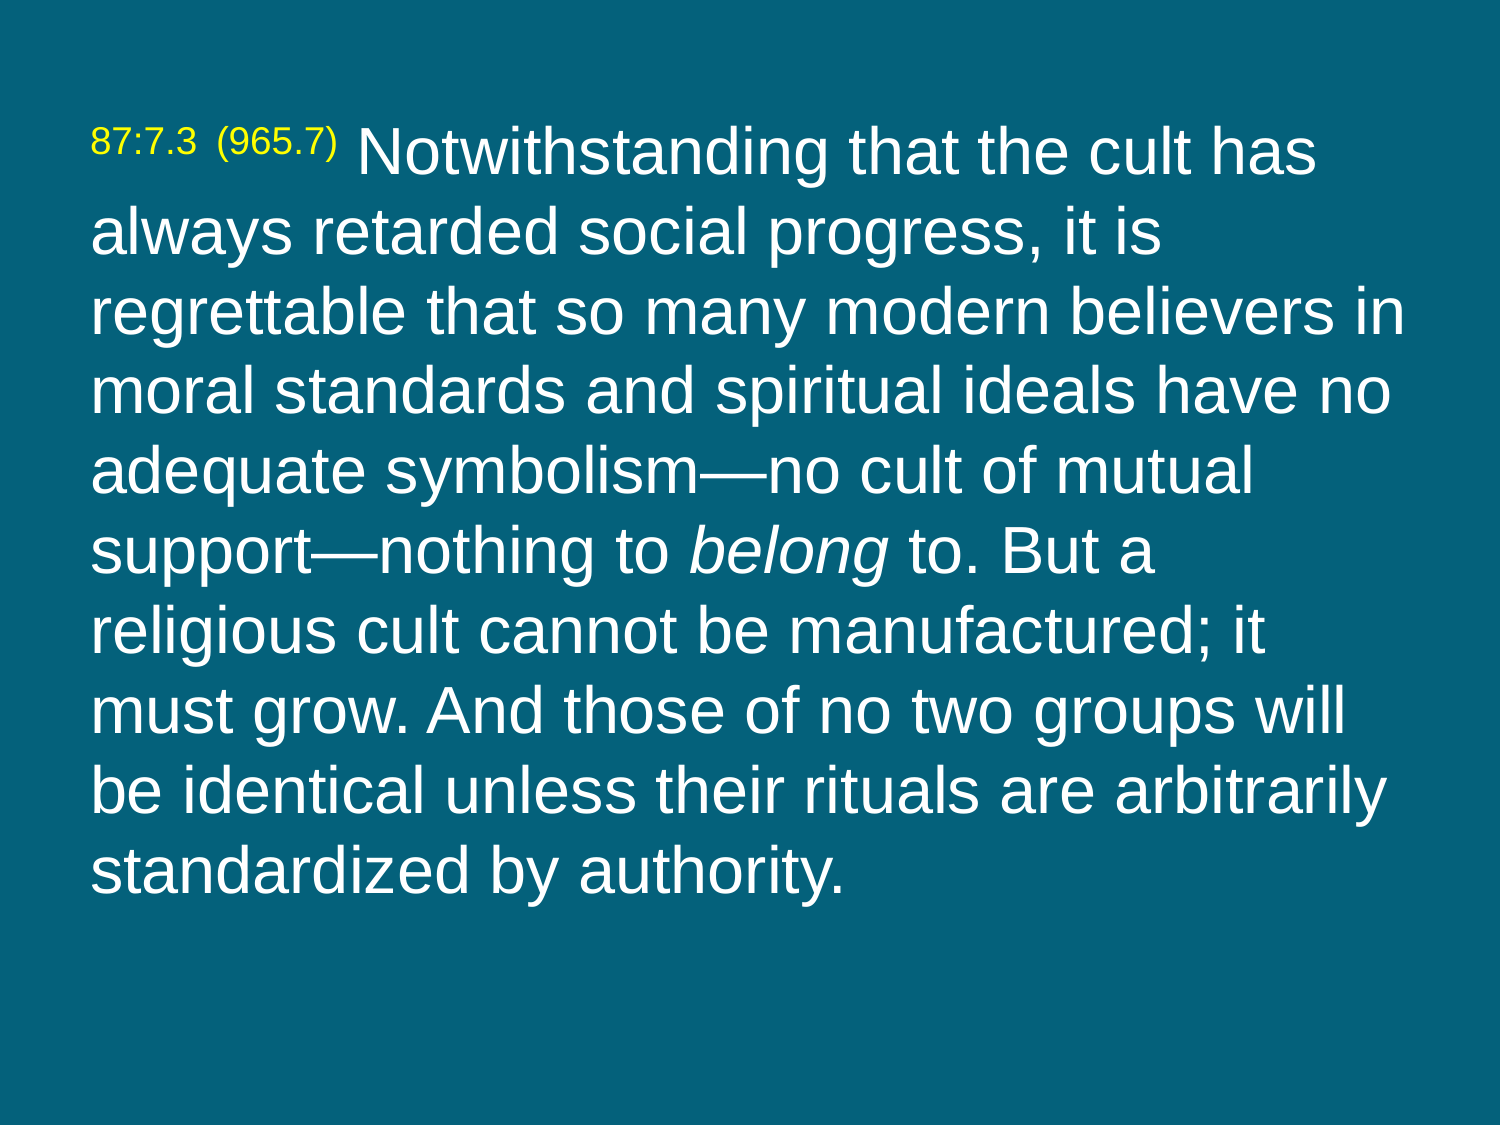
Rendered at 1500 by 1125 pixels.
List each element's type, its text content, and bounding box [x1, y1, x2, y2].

list 87:7.3 (965.7) Notwithstanding that the cult has always retarded social progress, it is regrettable that so many modern believers in moral standards and spiritual ideals have no adequate symbolism—no cult of mutual support—nothing to belong to. But a religious cult cannot be manufactured; it must grow. And those of no two groups will be identical unless their rituals are arbitrarily standardized by authority. [75, 99, 1425, 1005]
